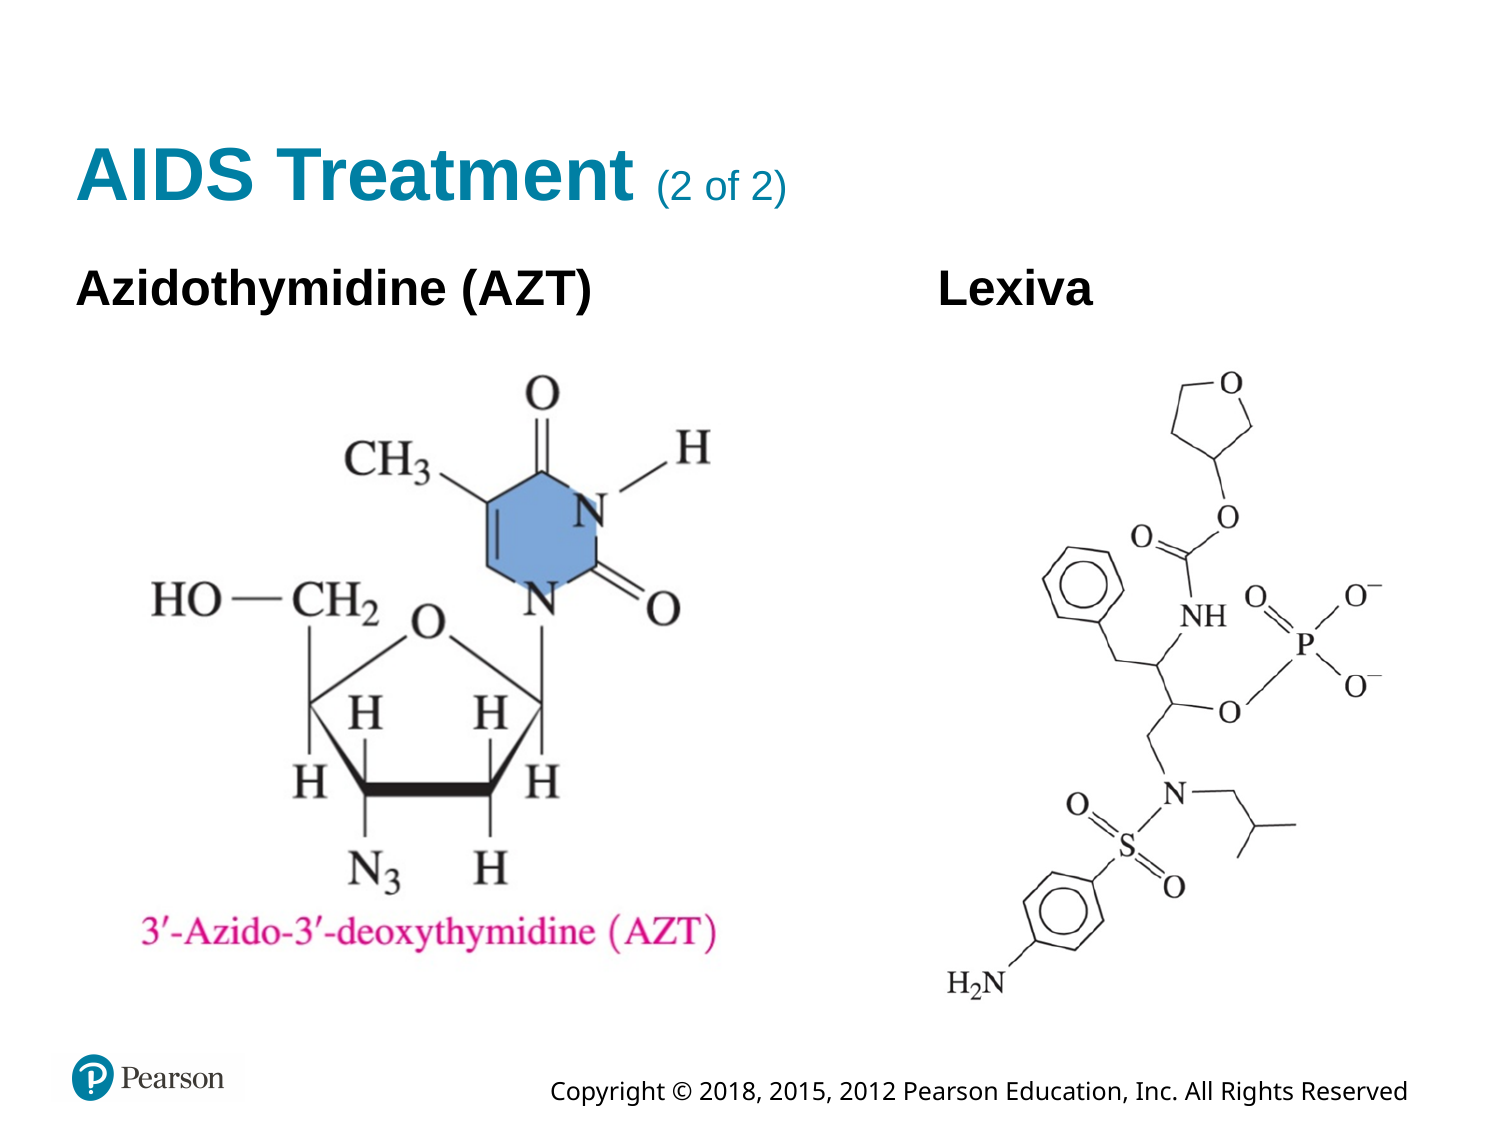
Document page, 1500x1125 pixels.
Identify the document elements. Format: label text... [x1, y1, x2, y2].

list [70, 362, 739, 976]
title A I D S Treatment (2 of 2) [75, 35, 1425, 216]
list Azidothymidine (A Z T) [75, 255, 634, 323]
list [938, 362, 1392, 1004]
picture [51, 1053, 245, 1102]
list Lexiva [937, 255, 1165, 328]
